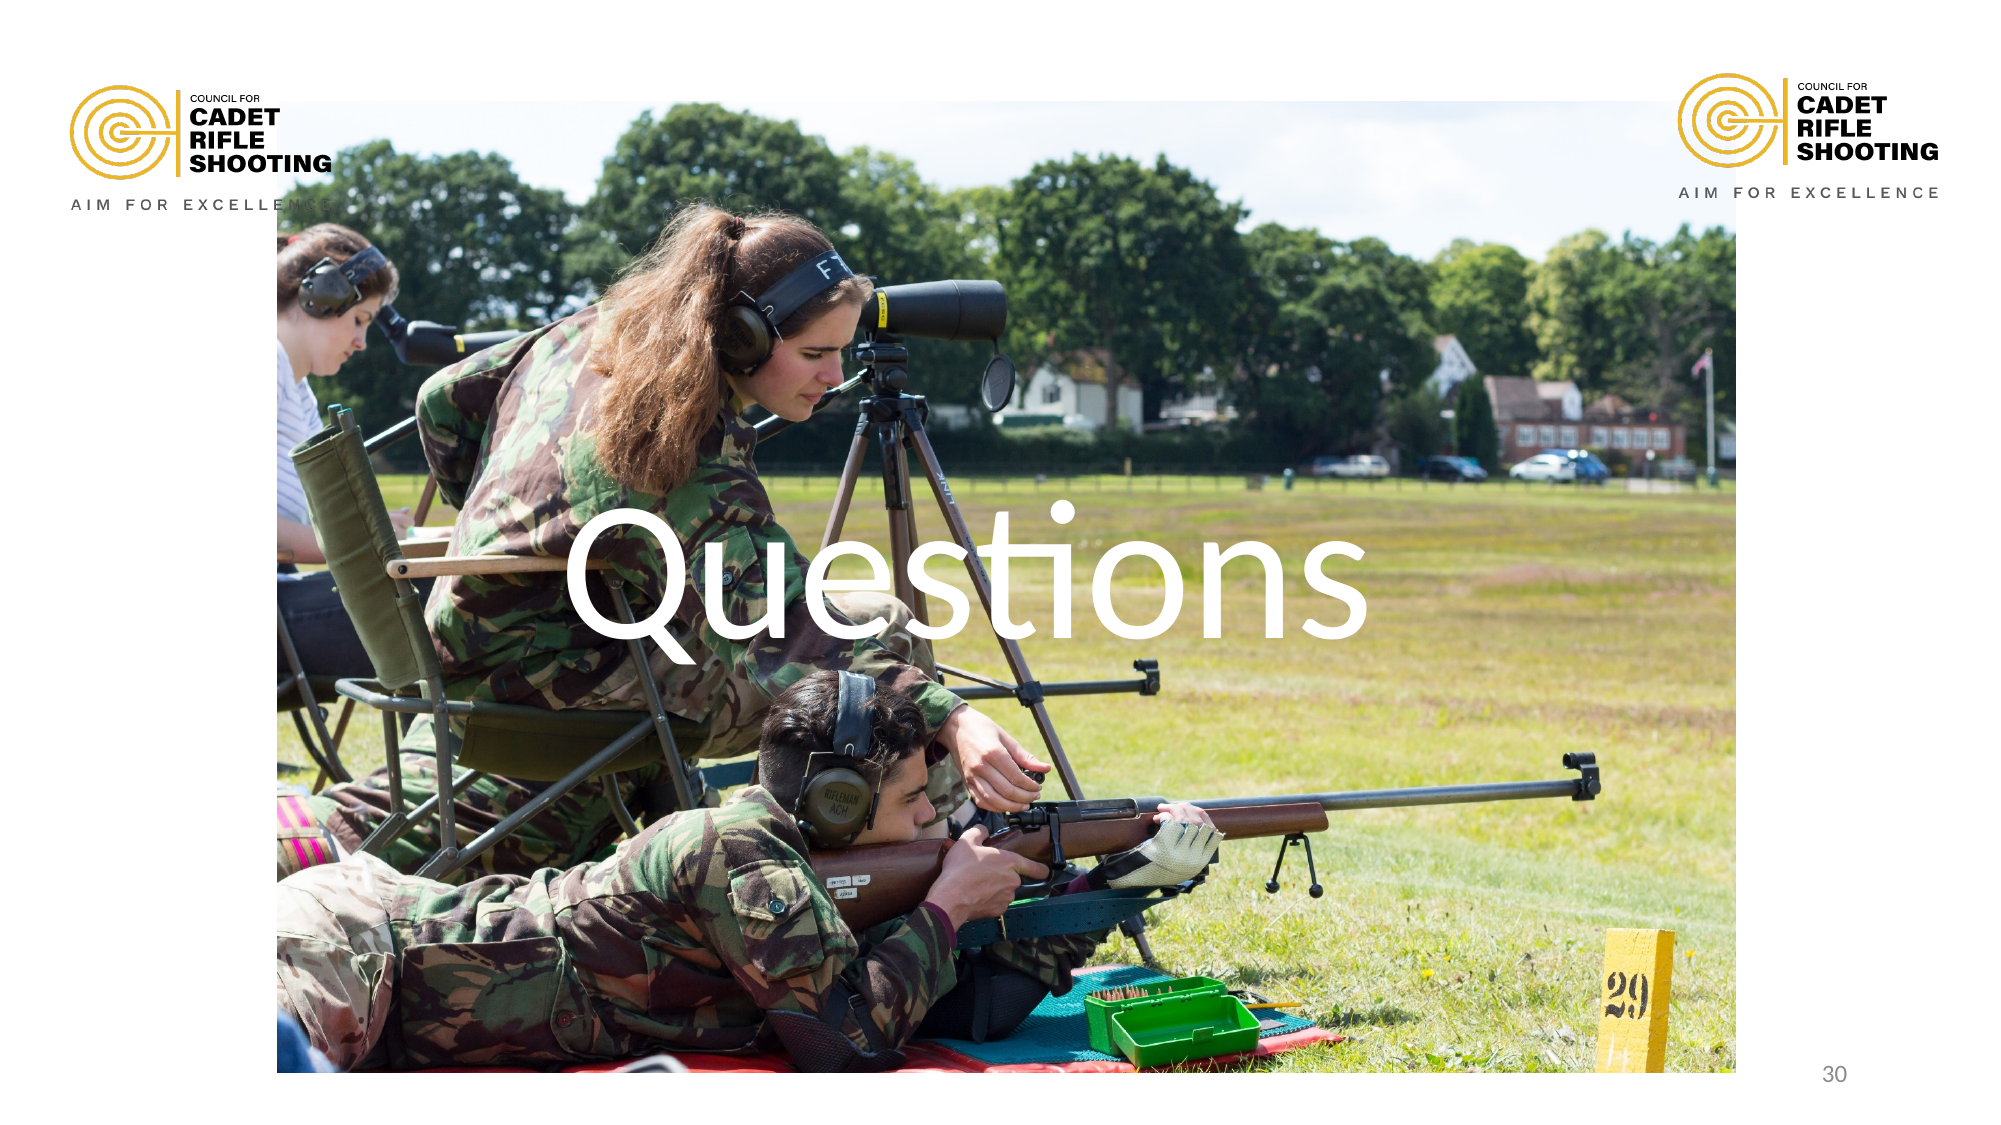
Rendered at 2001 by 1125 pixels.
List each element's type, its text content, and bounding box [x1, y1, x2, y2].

picture [41, 45, 1966, 1073]
slide_number 30 [1412, 1042, 1863, 1103]
